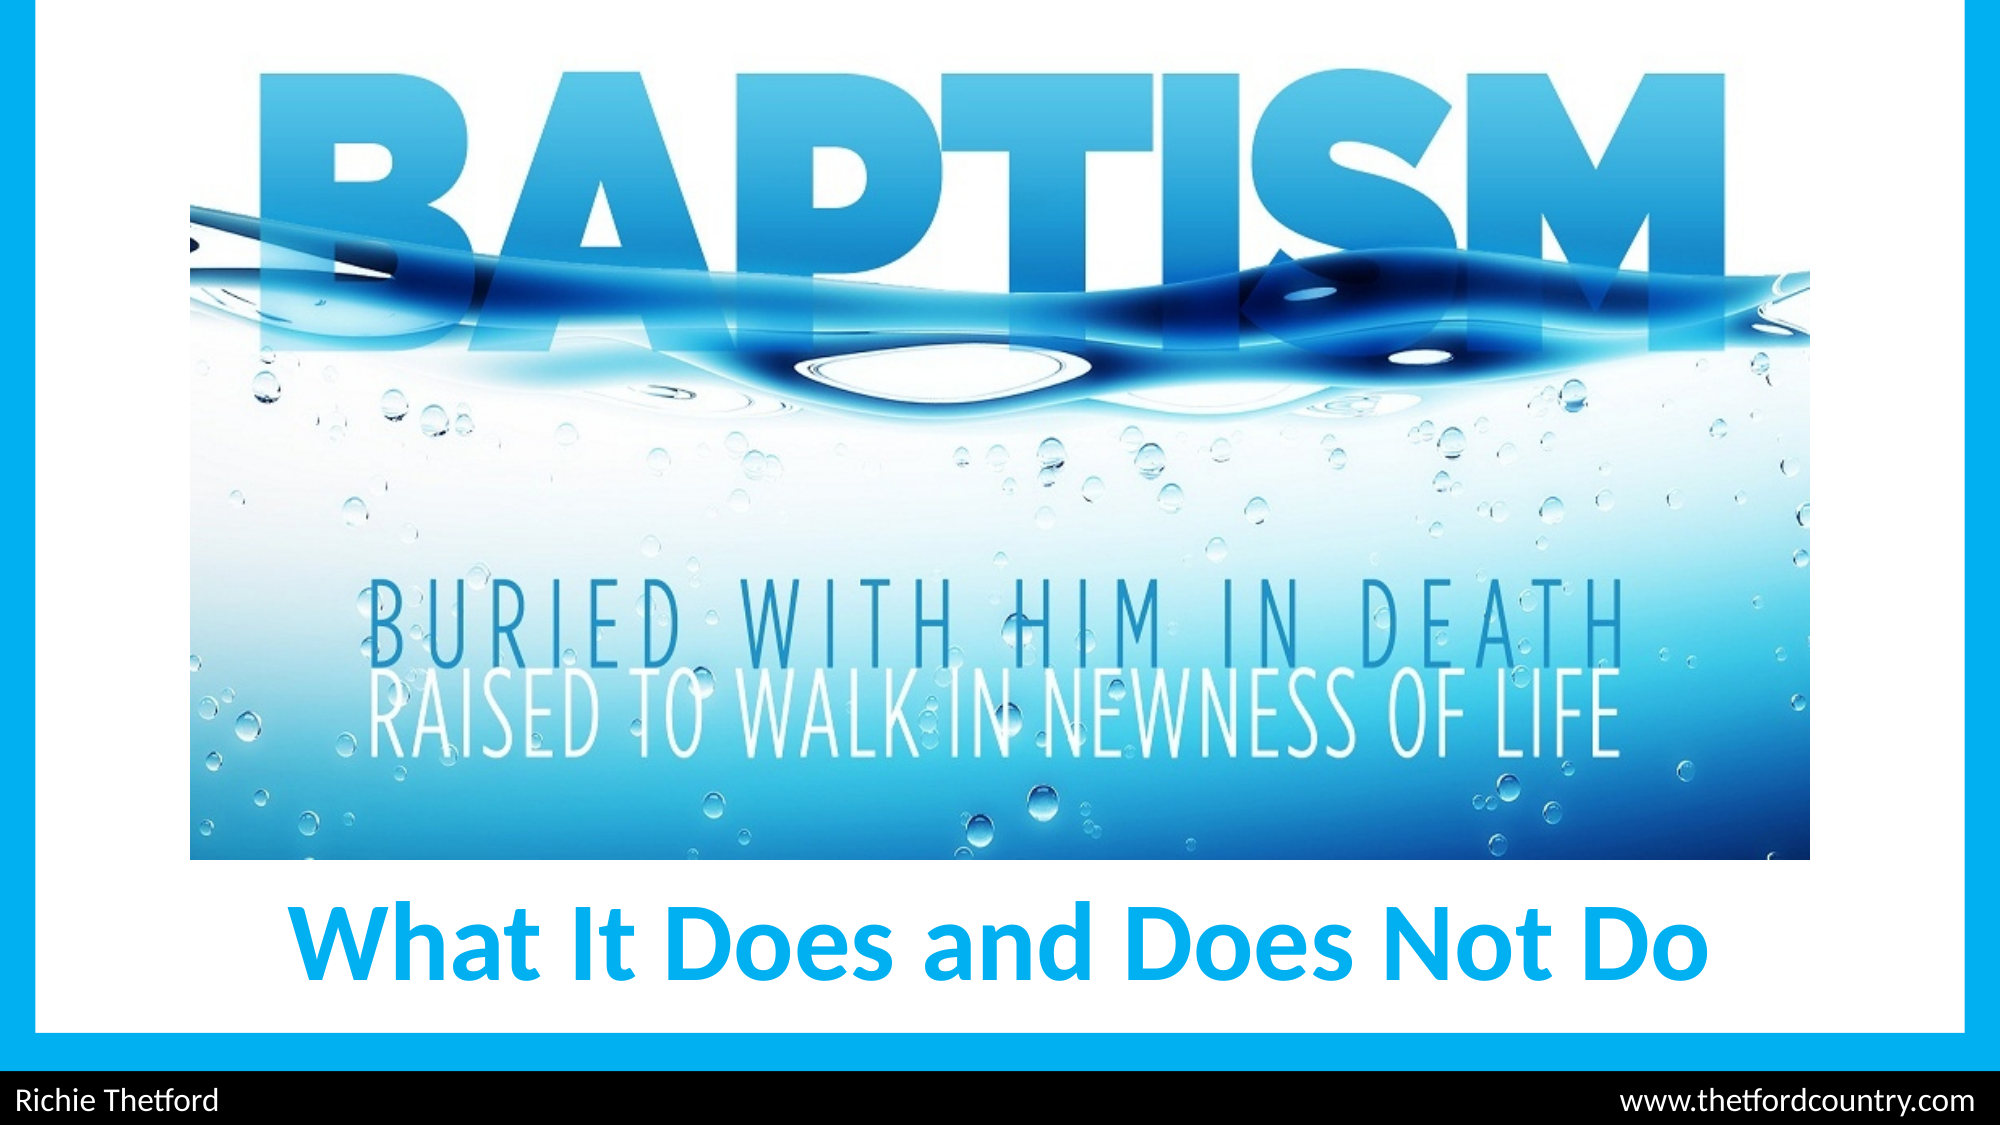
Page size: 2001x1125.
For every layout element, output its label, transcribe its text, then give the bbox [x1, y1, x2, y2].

text_box [0, 0, 36, 1032]
text_box Richie Thetford www.thetfordcountry.com [0, 1072, 2000, 1125]
text_box [1964, 0, 2000, 1032]
picture [190, 1, 1810, 860]
text_box [0, 1032, 2000, 1072]
subtitle What It Does and Does Not Do [249, 875, 1750, 1031]
